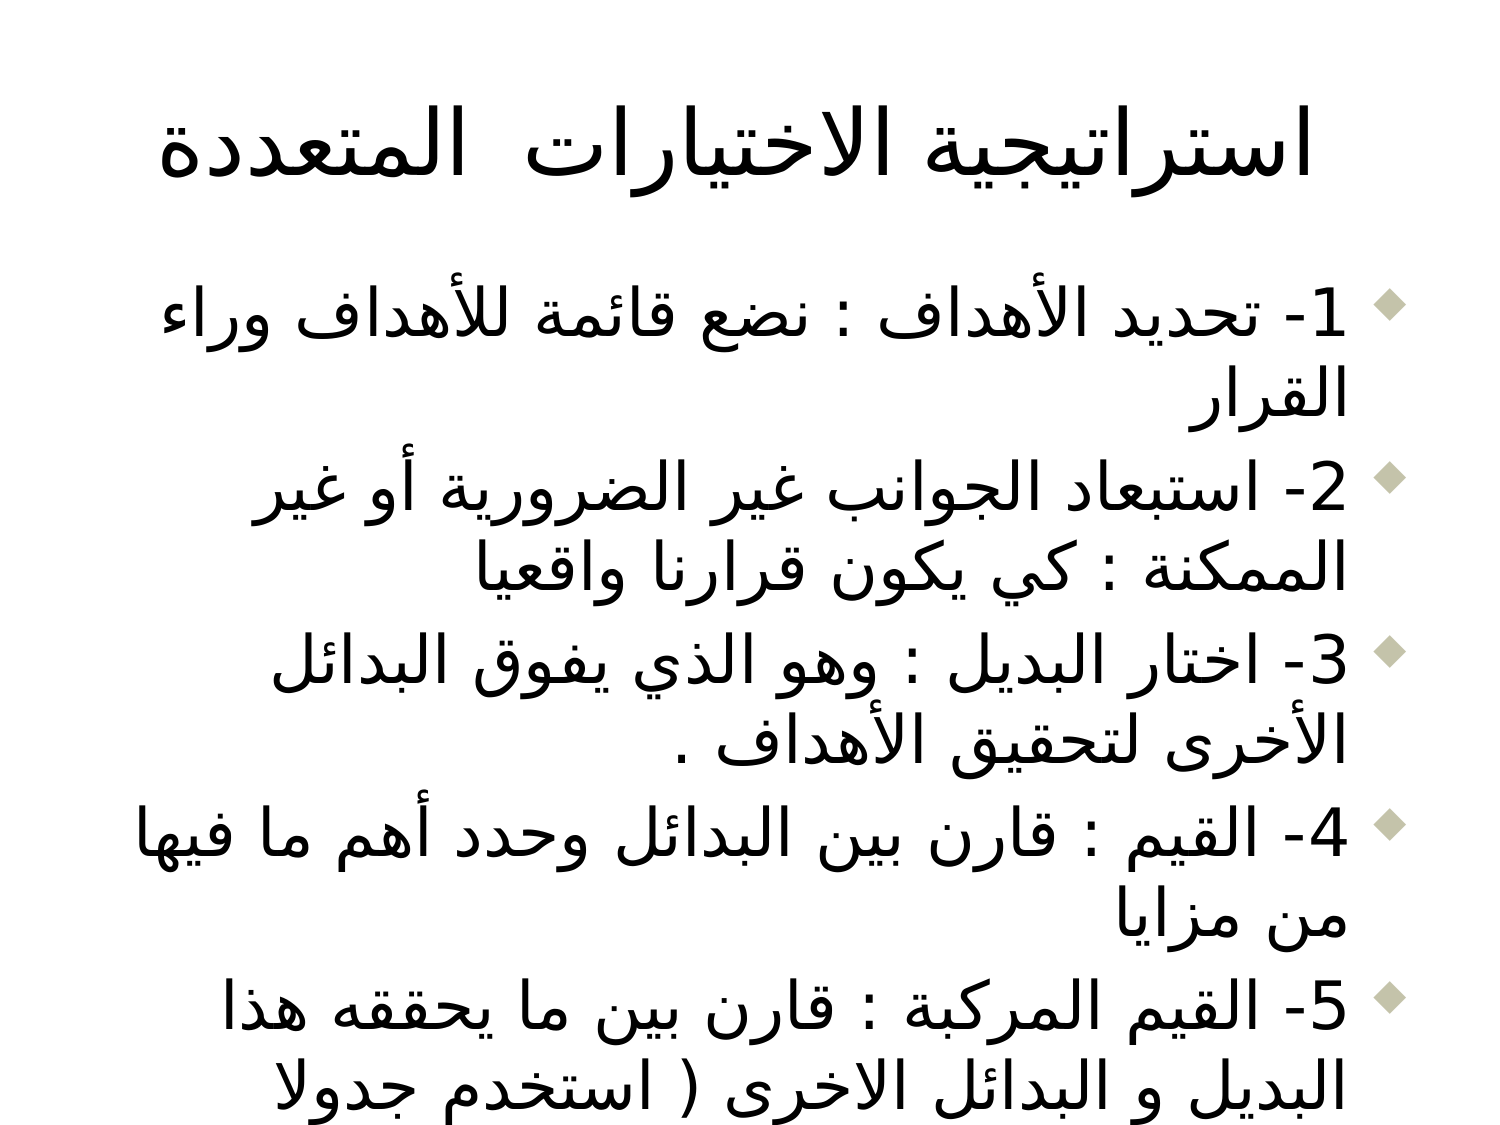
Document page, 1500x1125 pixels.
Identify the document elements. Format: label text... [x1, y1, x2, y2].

list 1- تحديد الأهداف : نضع قائمة للأهداف وراء القرار 2- استبعاد الجوانب غير الضرورية أو غير الممكنة : كي يكون قرارنا واقعيا 3- اختار البديل : وهو الذي يفوق البدائل الأخرى لتحقيق الأهداف . 4- القيم : قارن بين البدائل وحدد أهم ما فيها من مزايا 5- القيم المركبة : قارن بين ما يحققه هذا البديل و البدائل الاخرى ( استخدم جدولا للمقارنة ) 6- اعقد العزم : اختر البديل الشامل لأكبر عدد من المزايا [74, 262, 1426, 1006]
title استراتيجية الاختيارات المتعددة [74, 45, 1426, 233]
slide_number 38 [1074, 1023, 1426, 1100]
